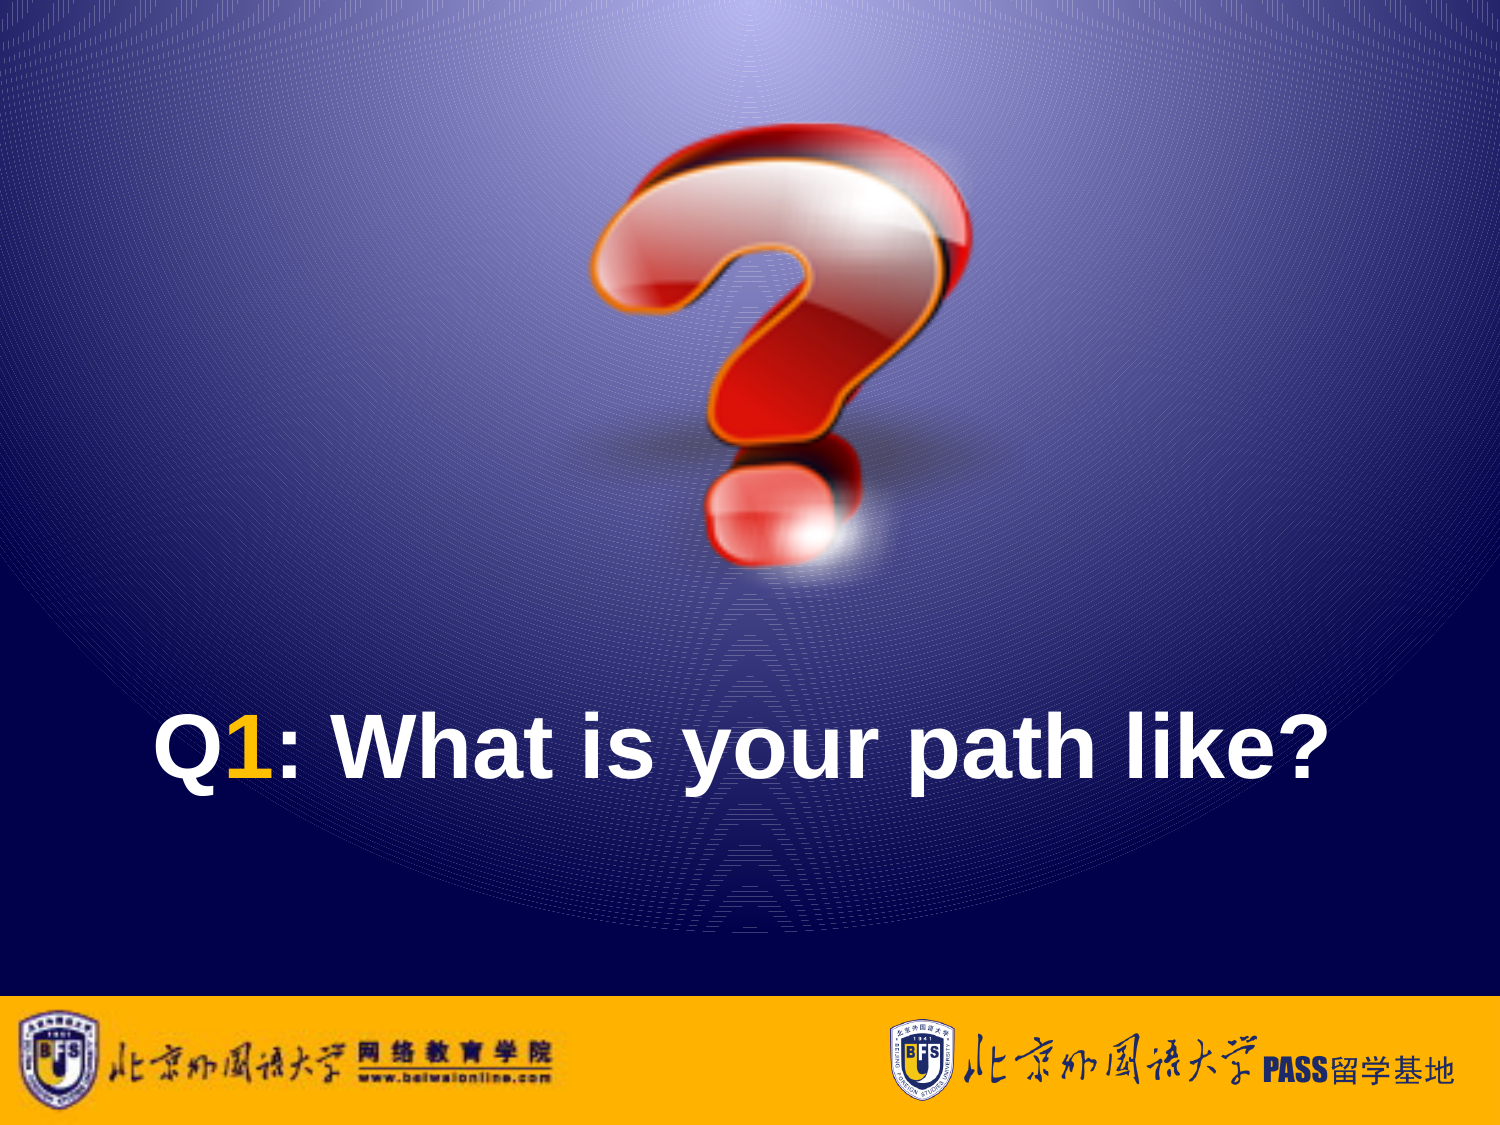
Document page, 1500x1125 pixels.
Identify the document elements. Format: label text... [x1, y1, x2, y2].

picture [538, 104, 1032, 598]
picture [0, 996, 1500, 1125]
title Q1: What is your path like? [93, 679, 1444, 868]
